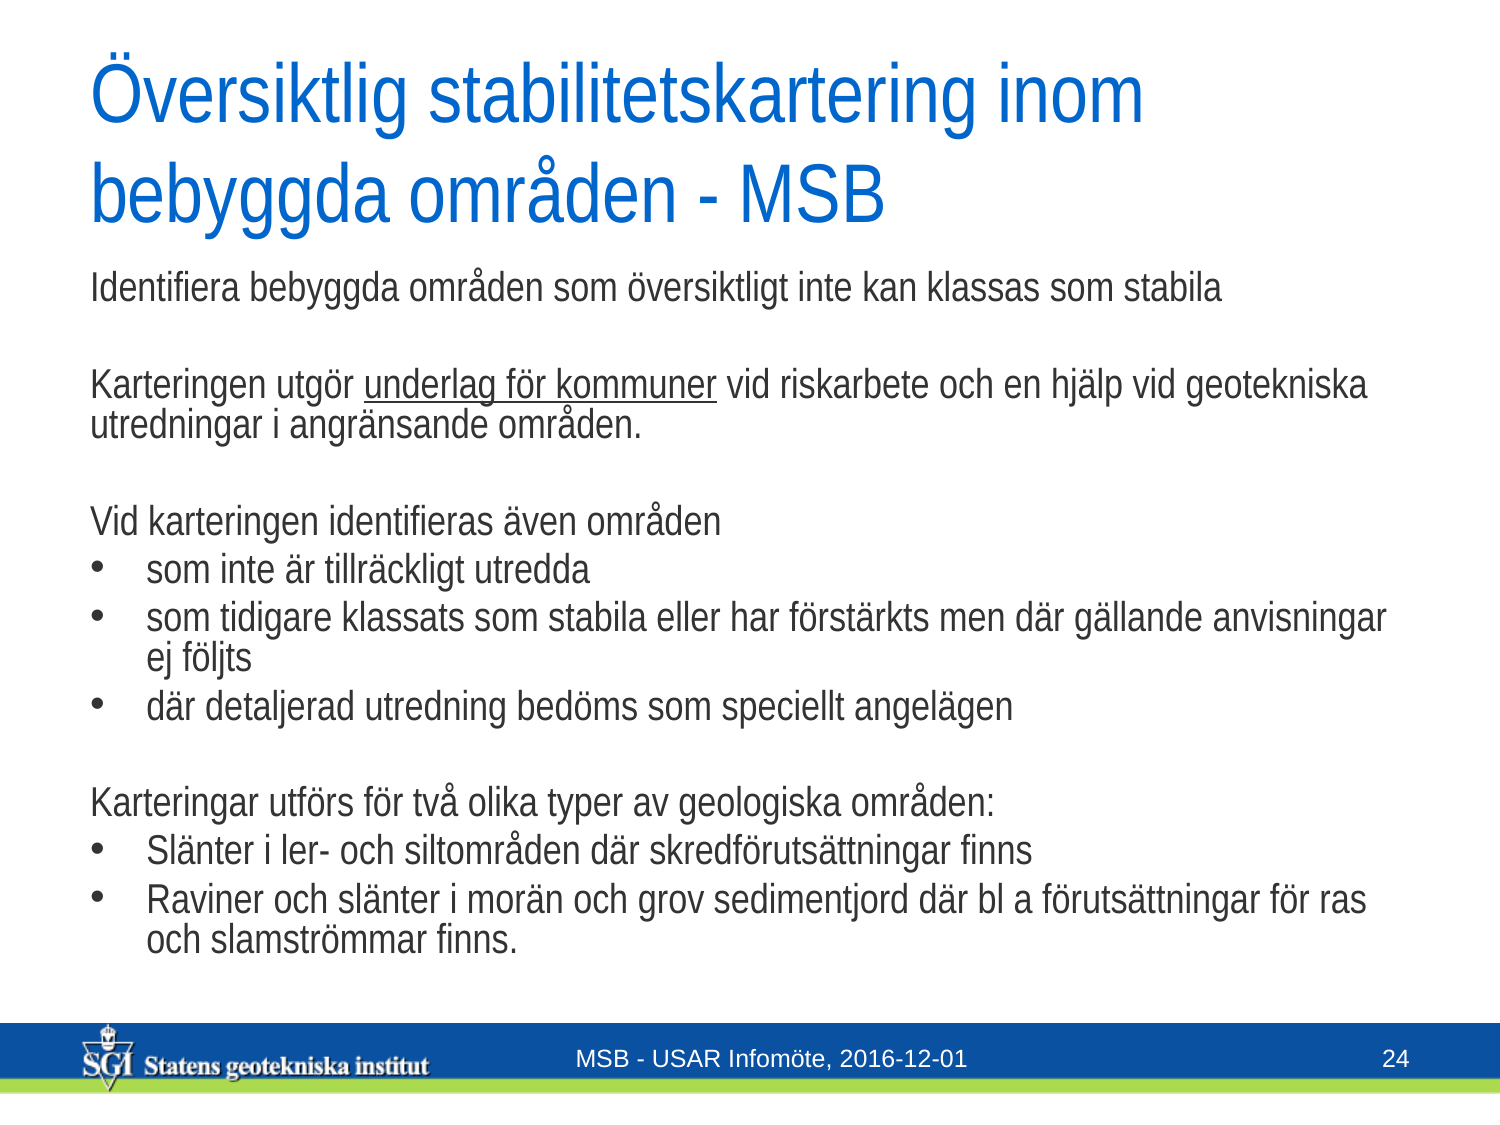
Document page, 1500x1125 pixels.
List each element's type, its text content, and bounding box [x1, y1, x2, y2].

list Identifiera bebyggda områden som översiktligt inte kan klassas som stabila Karteringen utgör underlag för kommuner vid riskarbete och en hjälp vid geotekniska utredningar i angränsande områden. Vid karteringen identifieras även områden som inte är tillräckligt utredda som tidigare klassats som stabila eller har förstärkts men där gällande anvisningar ej följts där detaljerad utredning bedöms som speciellt angelägen Karteringar utförs för två olika typer av geologiska områden: Slänter i ler- och siltområden där skredförutsättningar finns Raviner och slänter i morän och grov sedimentjord där bl a förutsättningar för ras och slamströmmar finns. [75, 262, 1425, 1005]
title Översiktlig stabilitetskartering inom bebyggda områden - MSB [75, 45, 1425, 233]
slide_number 24 [1257, 1035, 1426, 1068]
picture [0, 1023, 1500, 1094]
